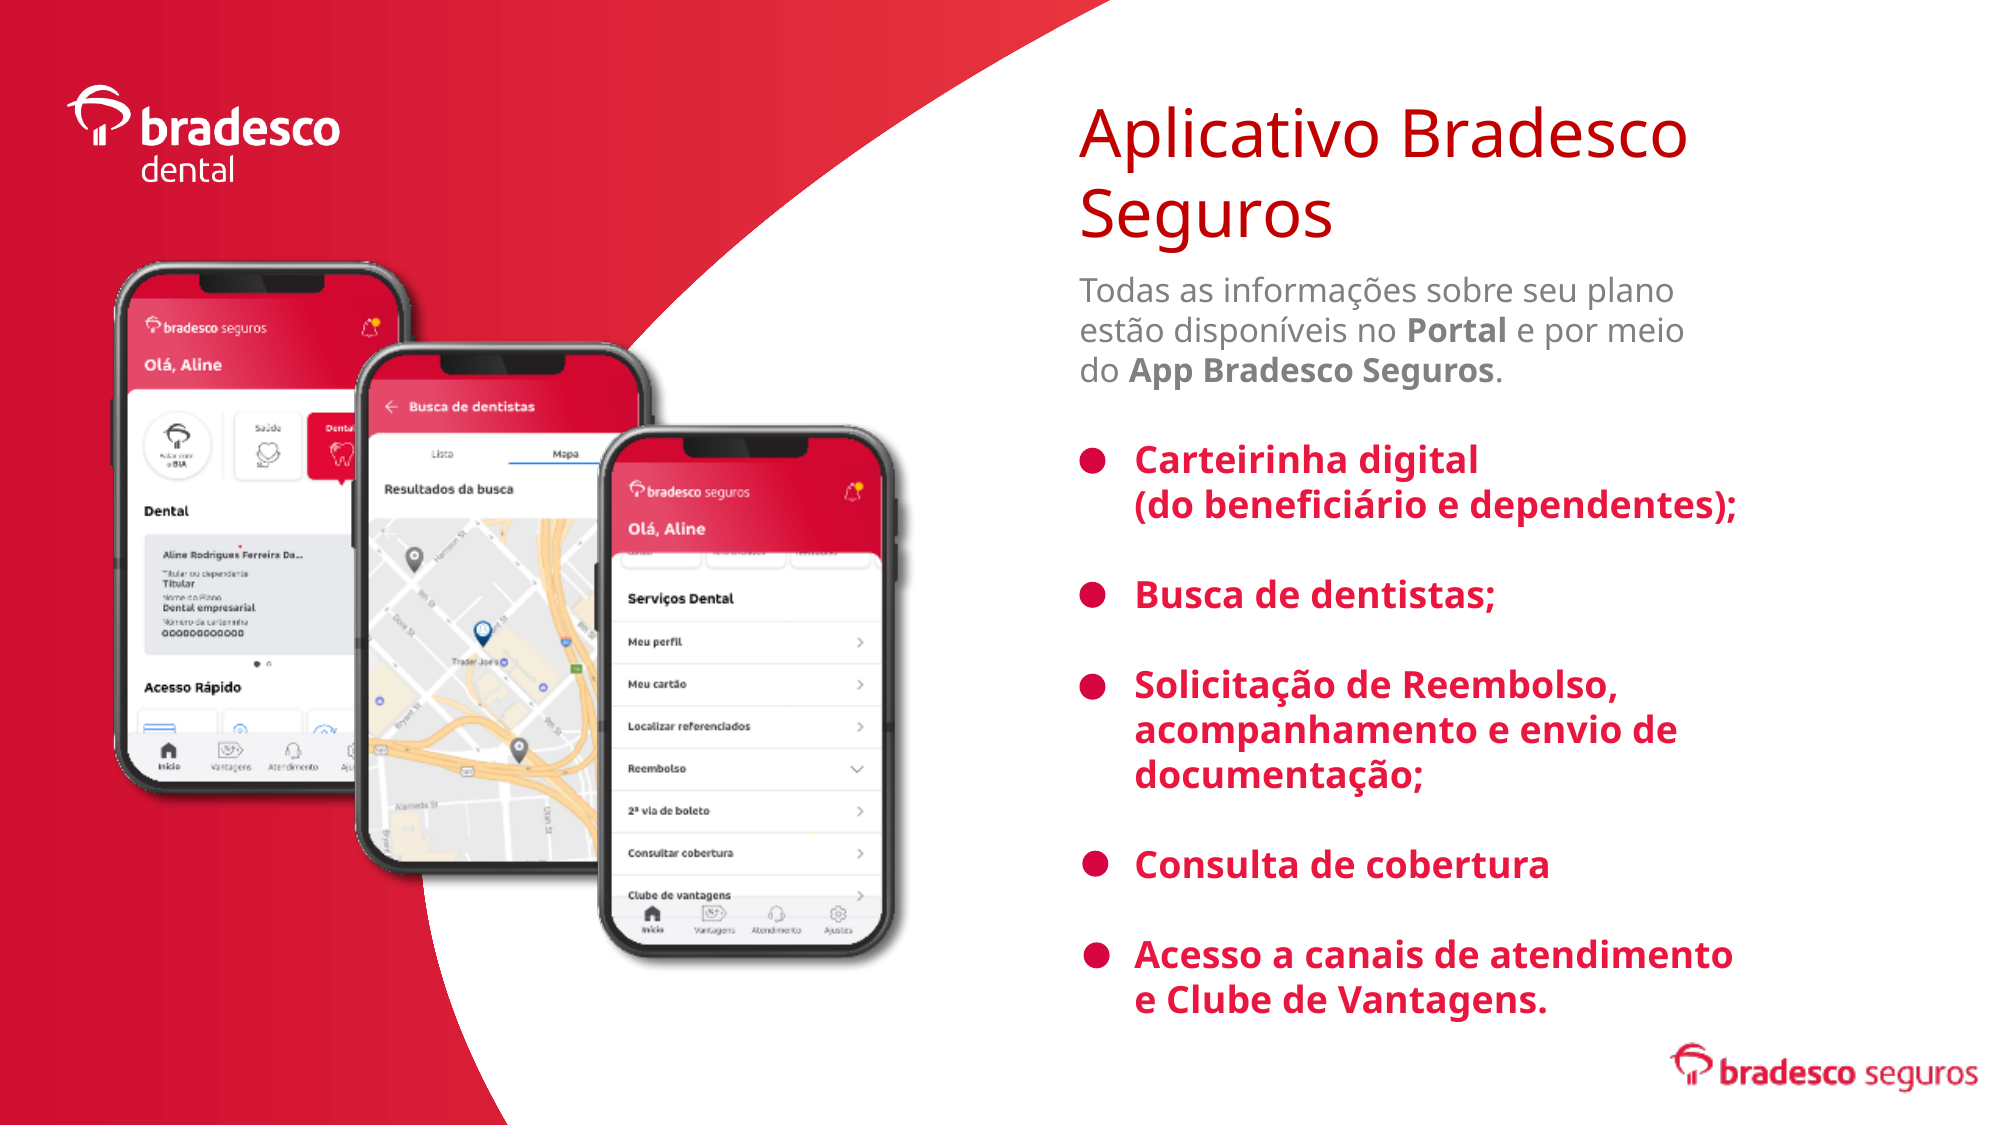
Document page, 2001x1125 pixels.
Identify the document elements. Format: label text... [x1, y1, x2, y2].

text_box [1078, 672, 1107, 701]
text_box Carteirinha digital (do beneficiário e dependentes); Busca de dentistas; Solicitação de Reembolso, acompanhamento e envio de documentação; Consulta de cobertura Acesso a canais de atendimento e Clube de Vantagens. [1119, 428, 1797, 1118]
text_box Aplicativo Bradesco Seguros [1064, 83, 1725, 259]
picture [81, 241, 945, 984]
text_box [1078, 446, 1107, 475]
text_box [0, 0, 1111, 1125]
text_box [1078, 580, 1107, 609]
text_box [1082, 941, 1111, 970]
text_box [1081, 849, 1110, 878]
picture [44, 63, 360, 203]
picture [1647, 1016, 2000, 1125]
text_box Todas as informações sobre seu plano estão disponíveis no Portal e por meio do App Bradesco Seguros. [1064, 261, 1752, 397]
